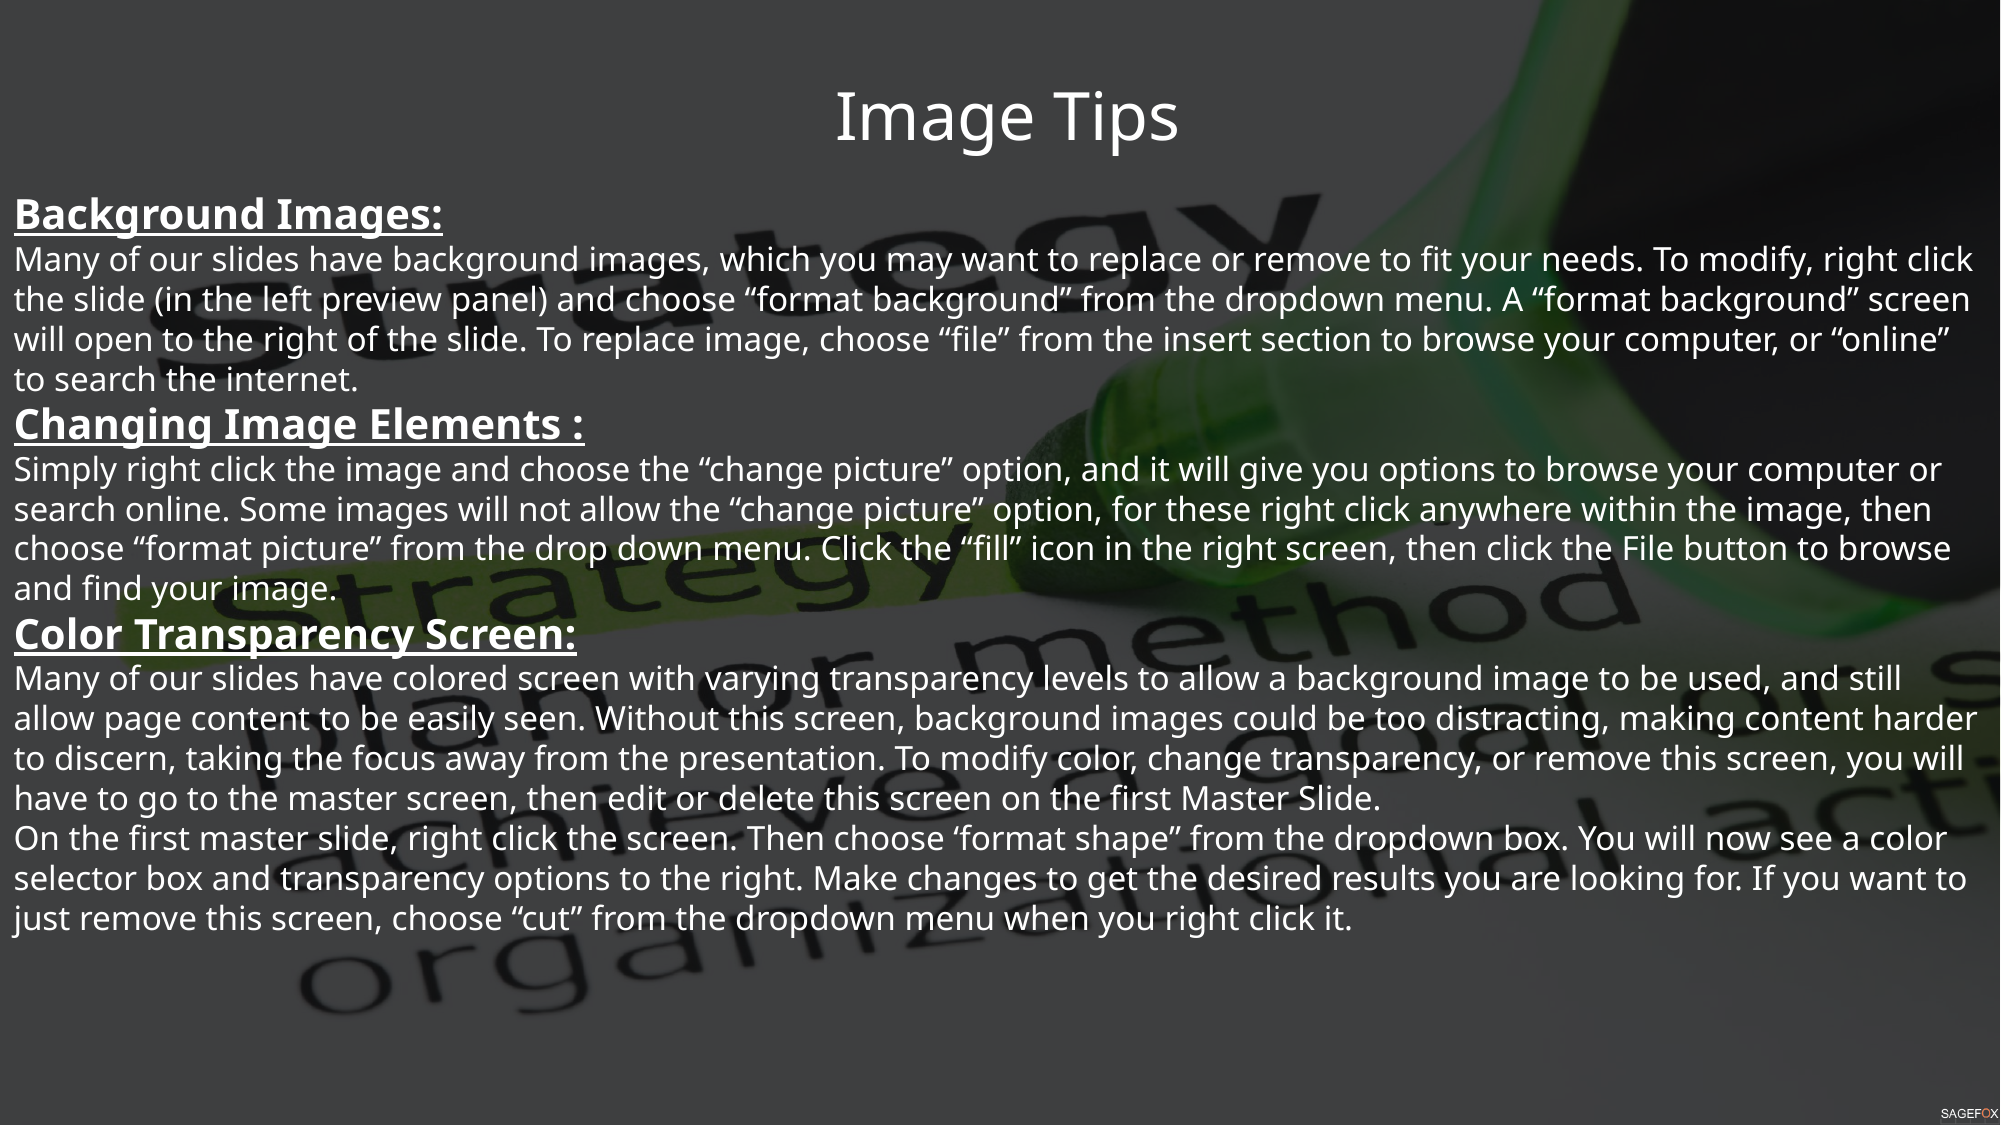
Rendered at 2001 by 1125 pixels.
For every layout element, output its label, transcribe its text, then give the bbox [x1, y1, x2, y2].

title Image Tips [597, 59, 1420, 177]
text_box Background Images: Many of our slides have background images, which you may want to replace or remove to fit your needs. To modify, right click the slide (in the left preview panel) and choose “format background” from the dropdown menu. A “format background” screen will open to the right of the slide. To replace image, choose “file” from the insert section to browse your computer, or “online” to search the internet. Changing Image Elements : Simply right click the image and choose the “change picture” option, and it will give you options to browse your computer or search online. Some images will not allow the “change picture” option, for these right click anywhere within the image, then choose “format picture” from the drop down menu. Click the “fill” icon in the right screen, then click the File button to browse and find your image. Color Transparency Screen: Many of our slides have colored screen with varying transparency levels to allow a background image to be used, and still allow page content to be easily seen. Without this screen, background images could be too distracting, making content harder to discern, taking the focus away from the presentation. To modify color, change transparency, or remove this screen, you will have to go to the master screen, then edit or delete this screen on the first Master Slide. On the first master slide, right click the screen. Then choose ‘format shape” from the dropdown box. You will now see a color selector box and transparency options to the right. Make changes to get the desired results you are looking for. If you want to just remove this screen, choose “cut” from the dropdown menu when you right click it. [0, 0, 2000, 1125]
